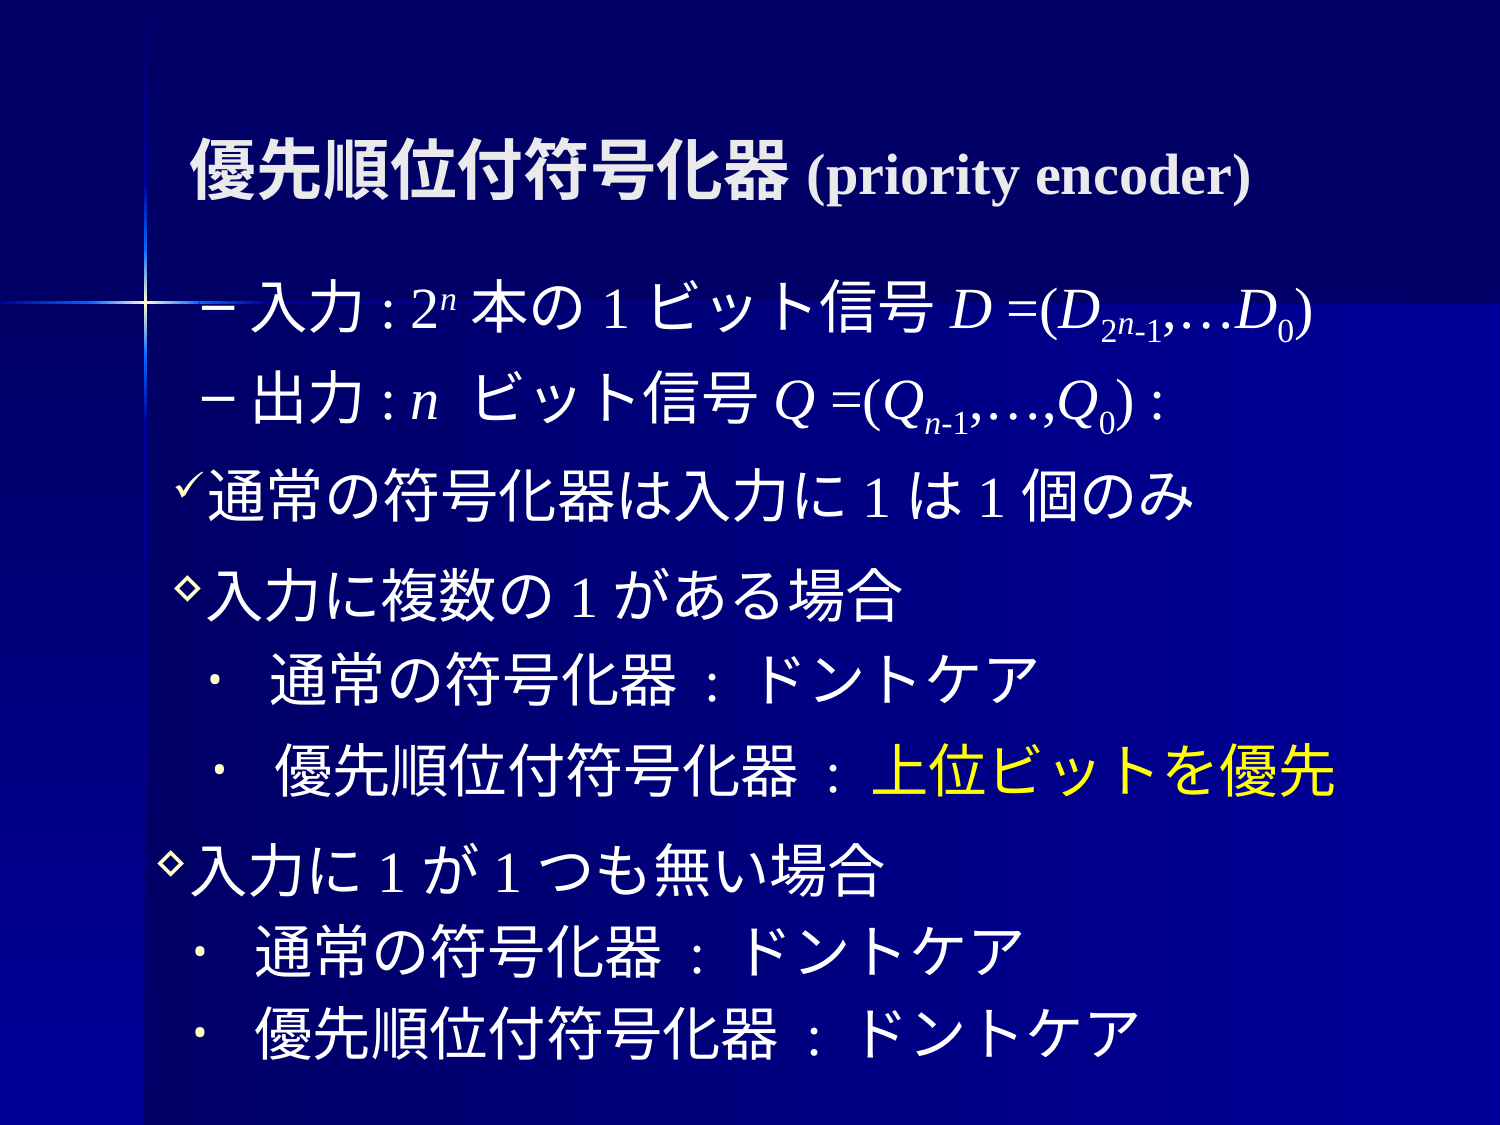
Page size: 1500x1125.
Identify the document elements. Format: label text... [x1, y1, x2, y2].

text_box 通常の符号化器 : ドントケア [192, 635, 1056, 721]
list 入力: 2n本の1ビット信号D =(D2n-1,…D0) 出力: n ビット信号Q =(Qn-1,…,Q0) : [112, 262, 1350, 450]
title 優先順位付符号化器(priority encoder) [174, 50, 1413, 285]
text_box 入力に複数の1がある場合 [154, 551, 919, 637]
text_box 優先順位付符号化器 : 上位ビットを優先 [197, 726, 1352, 812]
text_box 入力に1が1つも無い場合 通常の符号化器 : ドントケア 優先順位付符号化器 : ドントケア [138, 826, 1157, 1075]
text_box 通常の符号化器は入力に1は1個のみ [157, 451, 1211, 537]
